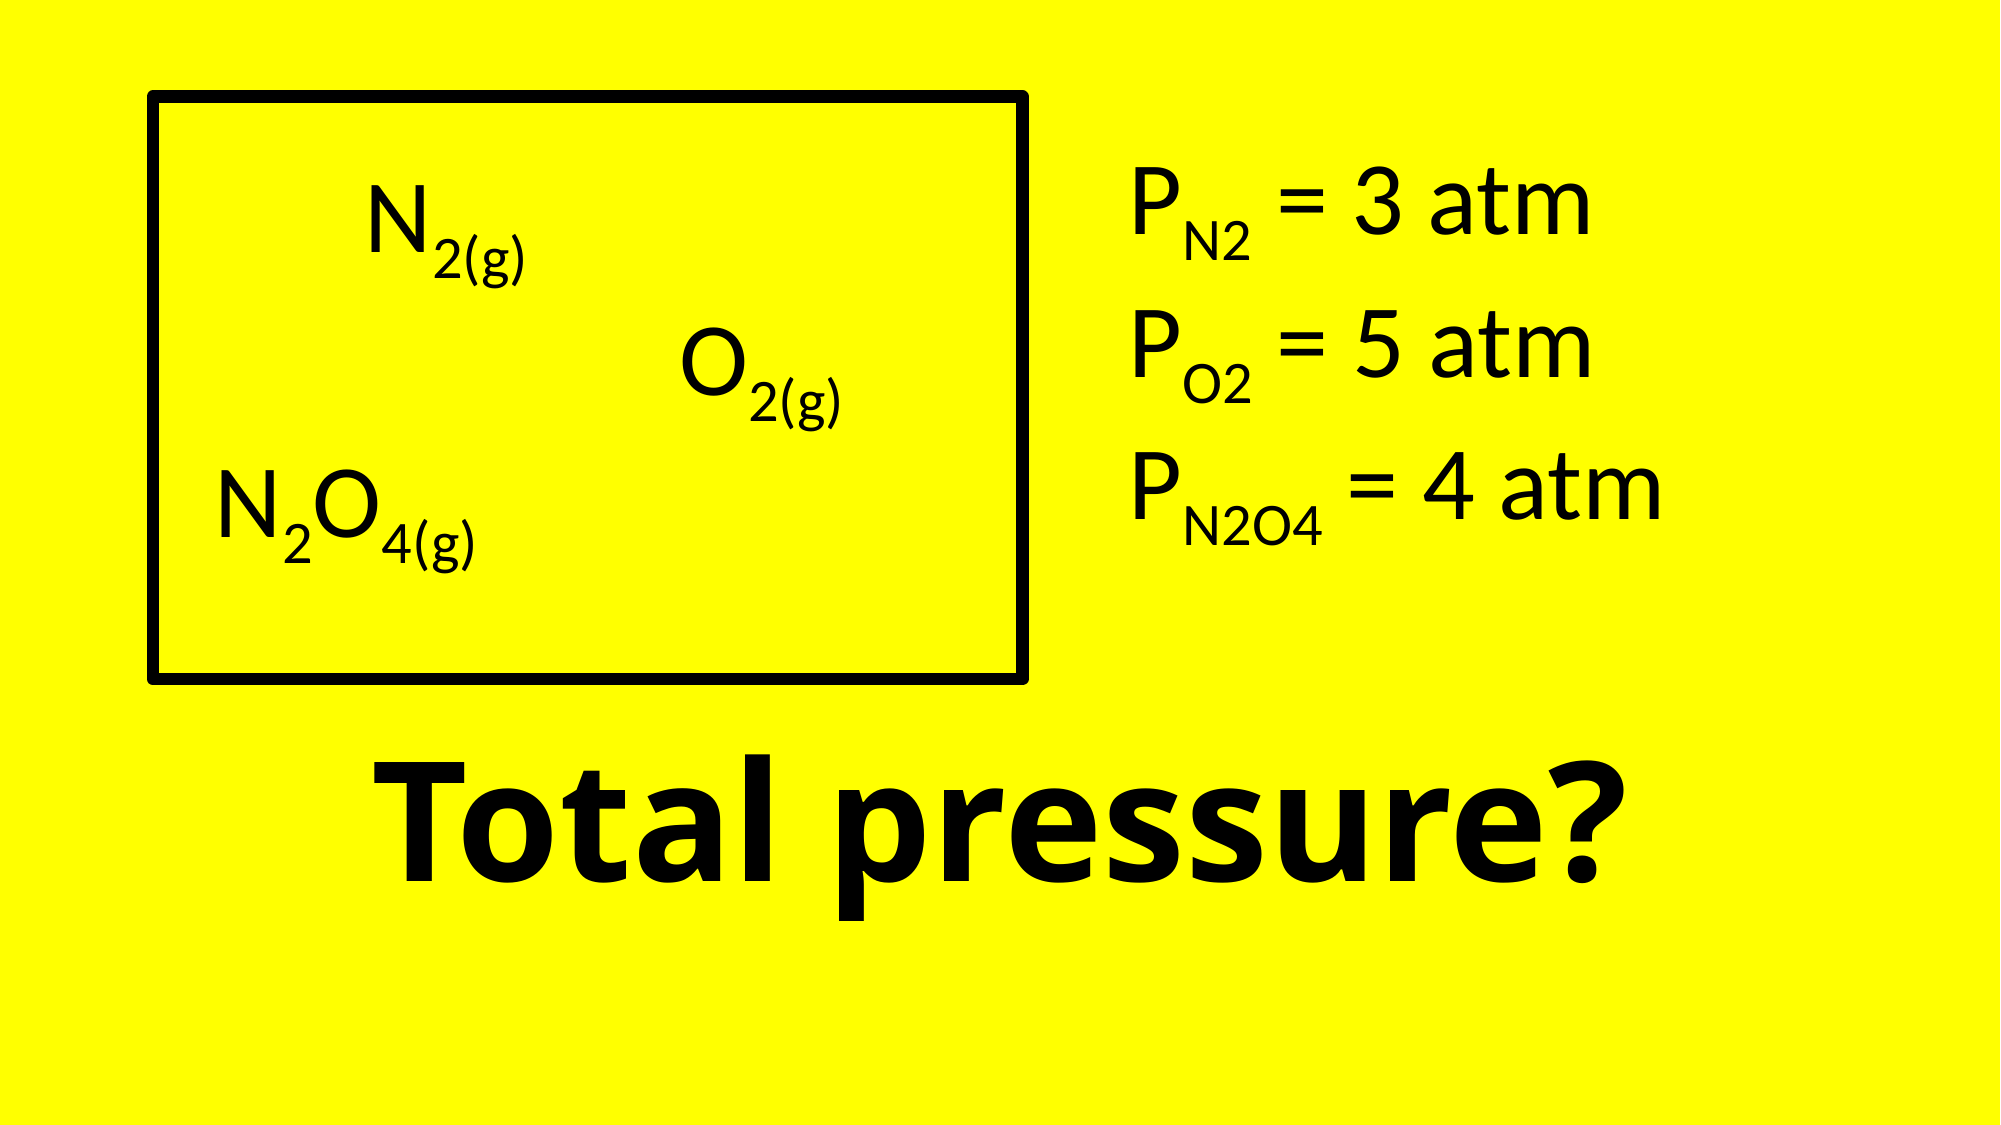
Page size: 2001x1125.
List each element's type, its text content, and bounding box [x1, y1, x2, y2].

text_box N2(g) O2(g) N2O4(g) [153, 96, 1023, 680]
title Total pressure? [19, 503, 1981, 925]
text_box PN2 = 3 atm PO2 = 5 atm PN2O4 = 4 atm [1114, 123, 1860, 610]
